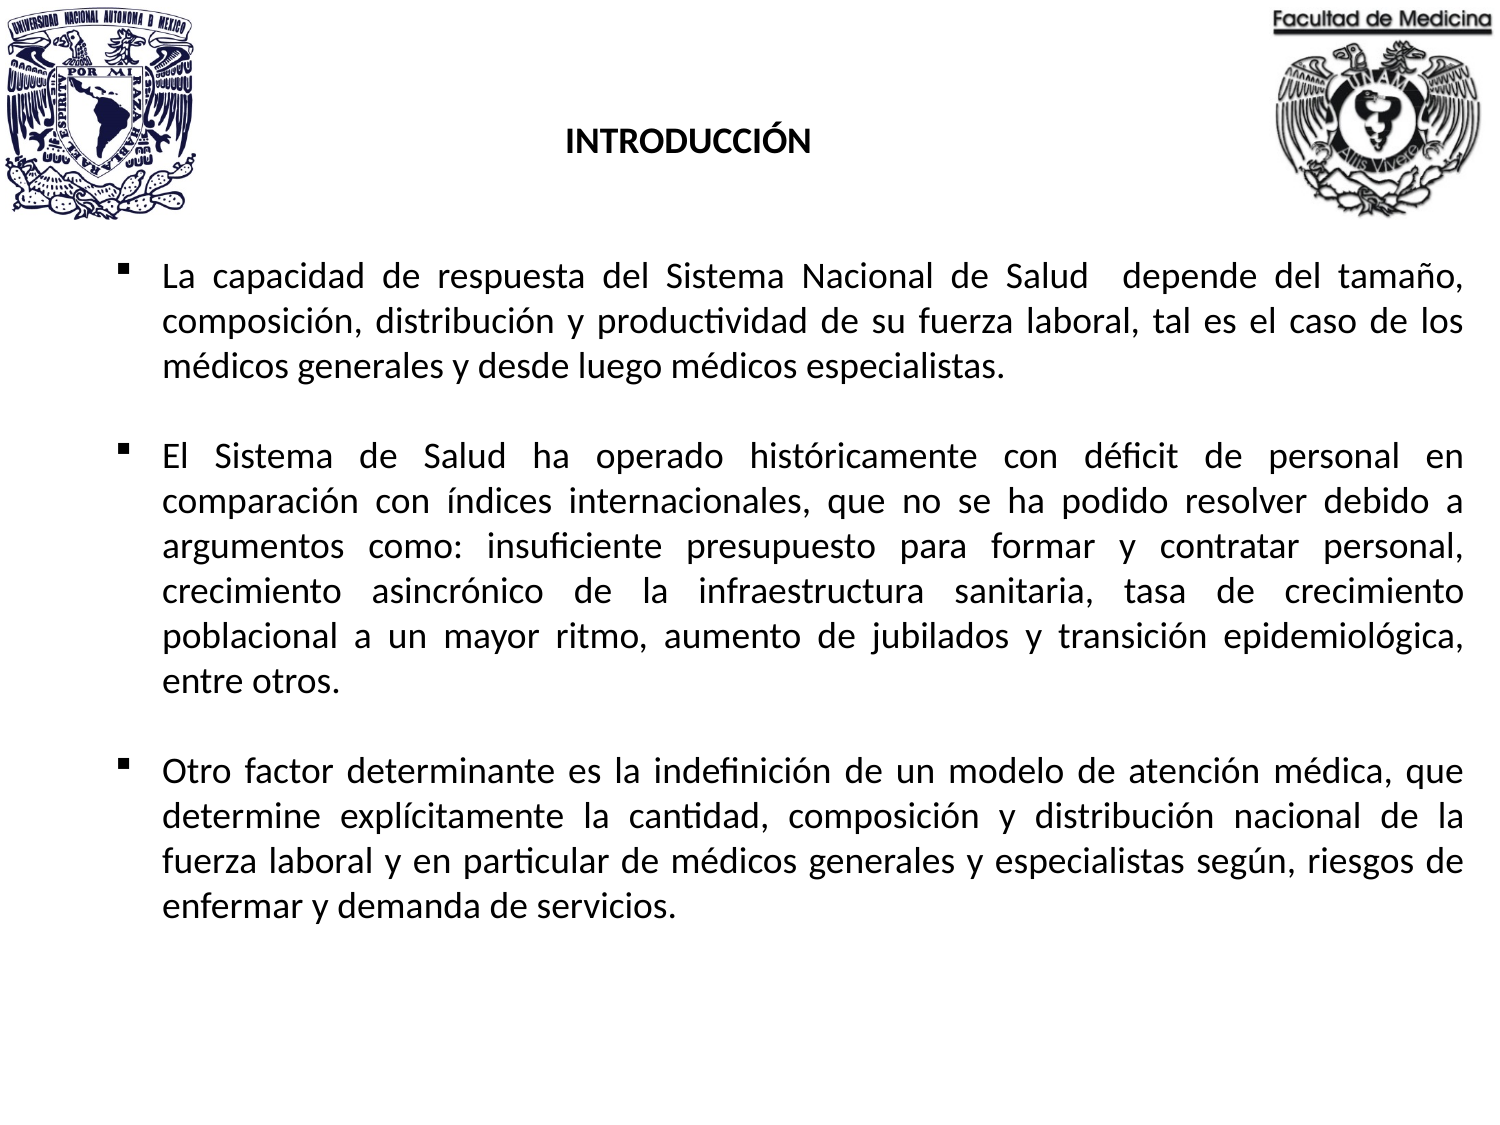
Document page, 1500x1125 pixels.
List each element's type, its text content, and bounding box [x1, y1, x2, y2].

picture [5, 6, 196, 220]
picture [1269, 6, 1495, 220]
text_box INTRODUCCIÓN La capacidad de respuesta del Sistema Nacional de Salud depende del tamaño, composición, distribución y productividad de su fuerza laboral, tal es el caso de los médicos generales y desde luego médicos especialistas. El Sistema de Salud ha operado históricamente con déficit de personal en comparación con índices internacionales, que no se ha podido resolver debido a argumentos como: insuficiente presupuesto para formar y contratar personal, crecimiento asincrónico de la infraestructura sanitaria, tasa de crecimiento poblacional a un mayor ritmo, aumento de jubilados y transición epidemiológica, entre otros. Otro factor determinante es la indefinición de un modelo de atención médica, que determine explícitamente la cantidad, composición y distribución nacional de la fuerza laboral y en particular de médicos generales y especialistas según, riesgos de enfermar y demanda de servicios. [100, 109, 1481, 934]
